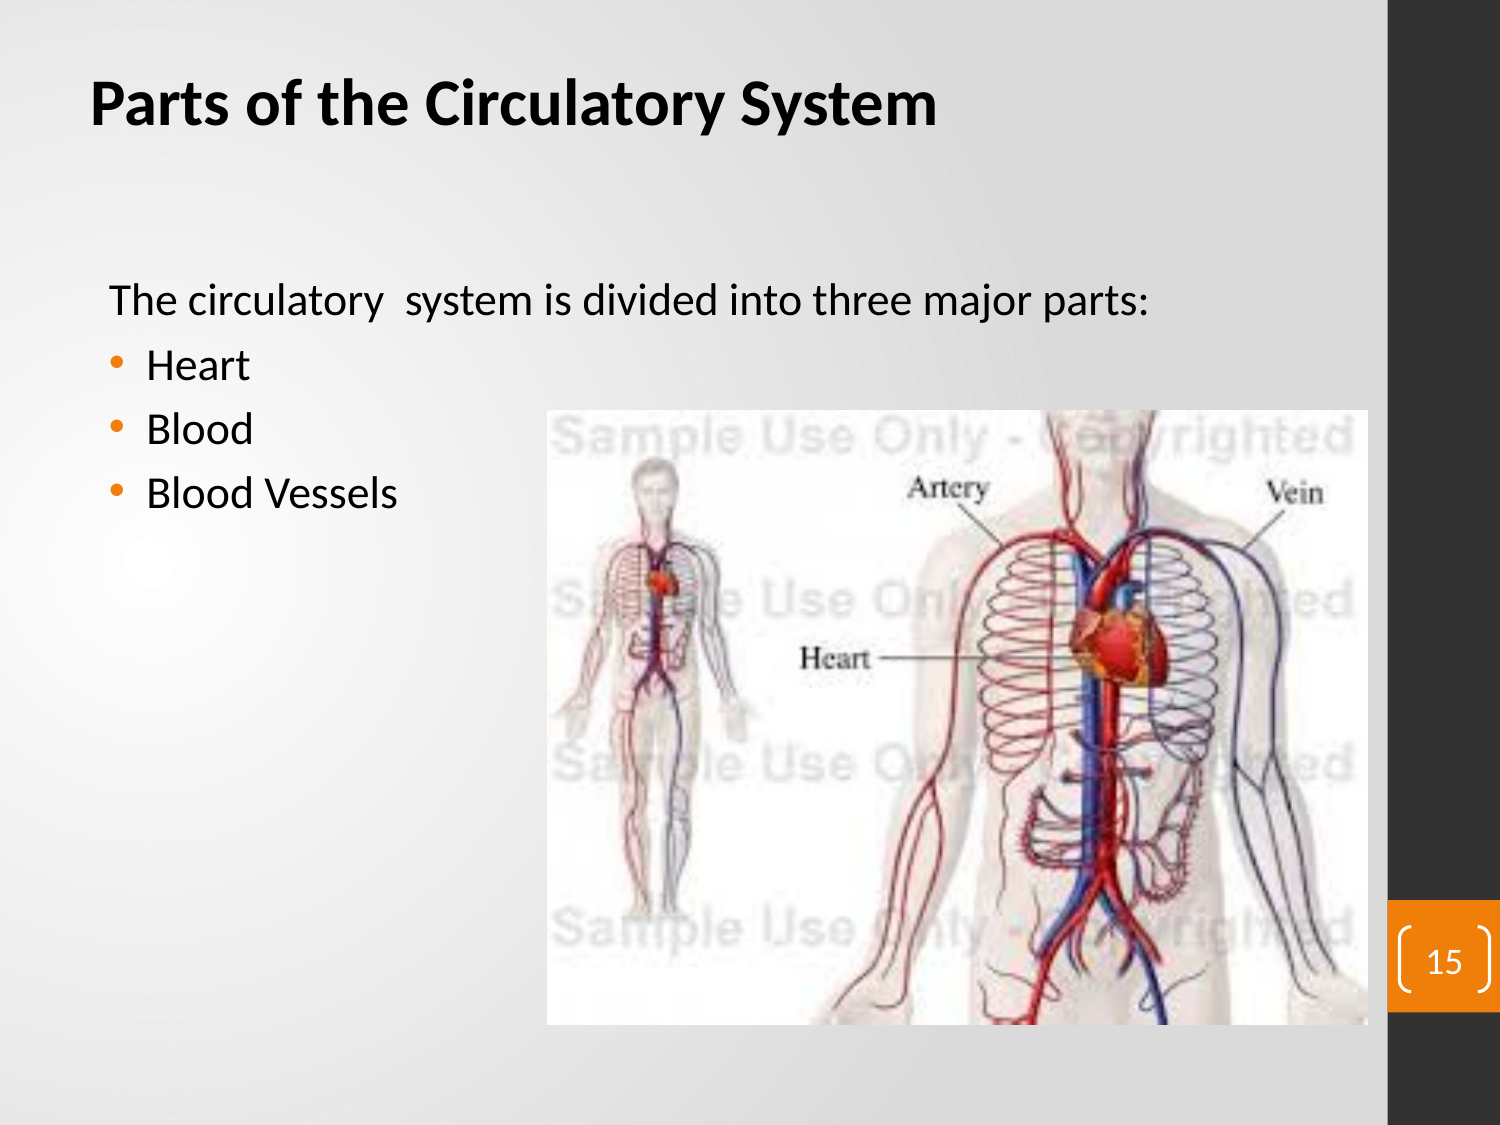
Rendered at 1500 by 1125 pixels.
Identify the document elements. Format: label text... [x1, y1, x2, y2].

list The circulatory system is divided into three major parts: Heart Blood Blood Vessels [75, 262, 1325, 1050]
slide_number 15 [1397, 925, 1492, 994]
picture [547, 410, 1368, 1026]
title Parts of the Circulatory System [75, 45, 1325, 233]
